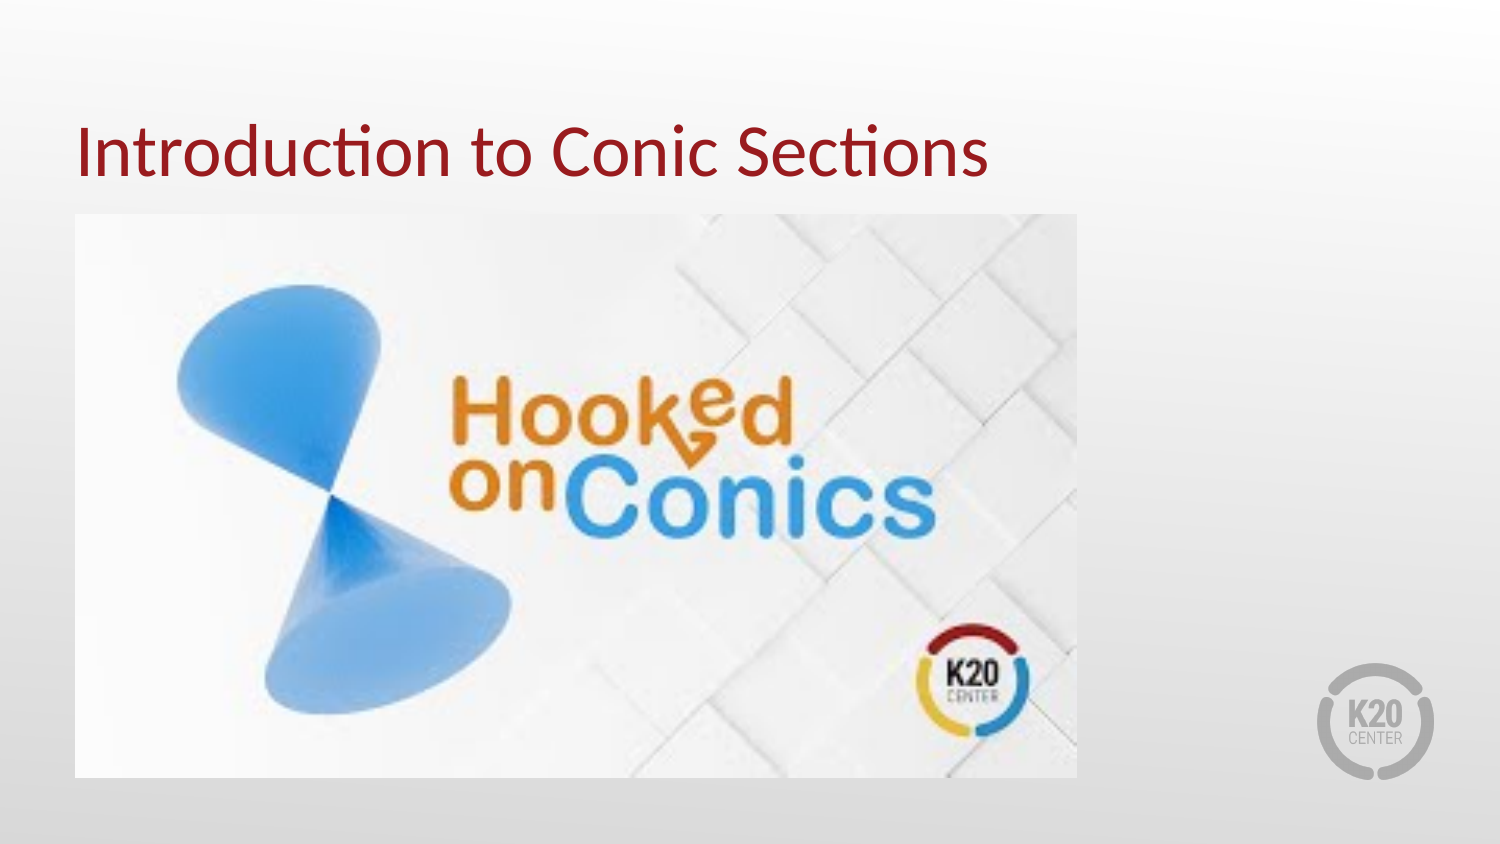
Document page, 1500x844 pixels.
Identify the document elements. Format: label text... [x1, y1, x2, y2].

picture [74, 214, 1077, 779]
picture [1300, 646, 1451, 797]
title Introduction to Conic Sections [75, 50, 1425, 191]
